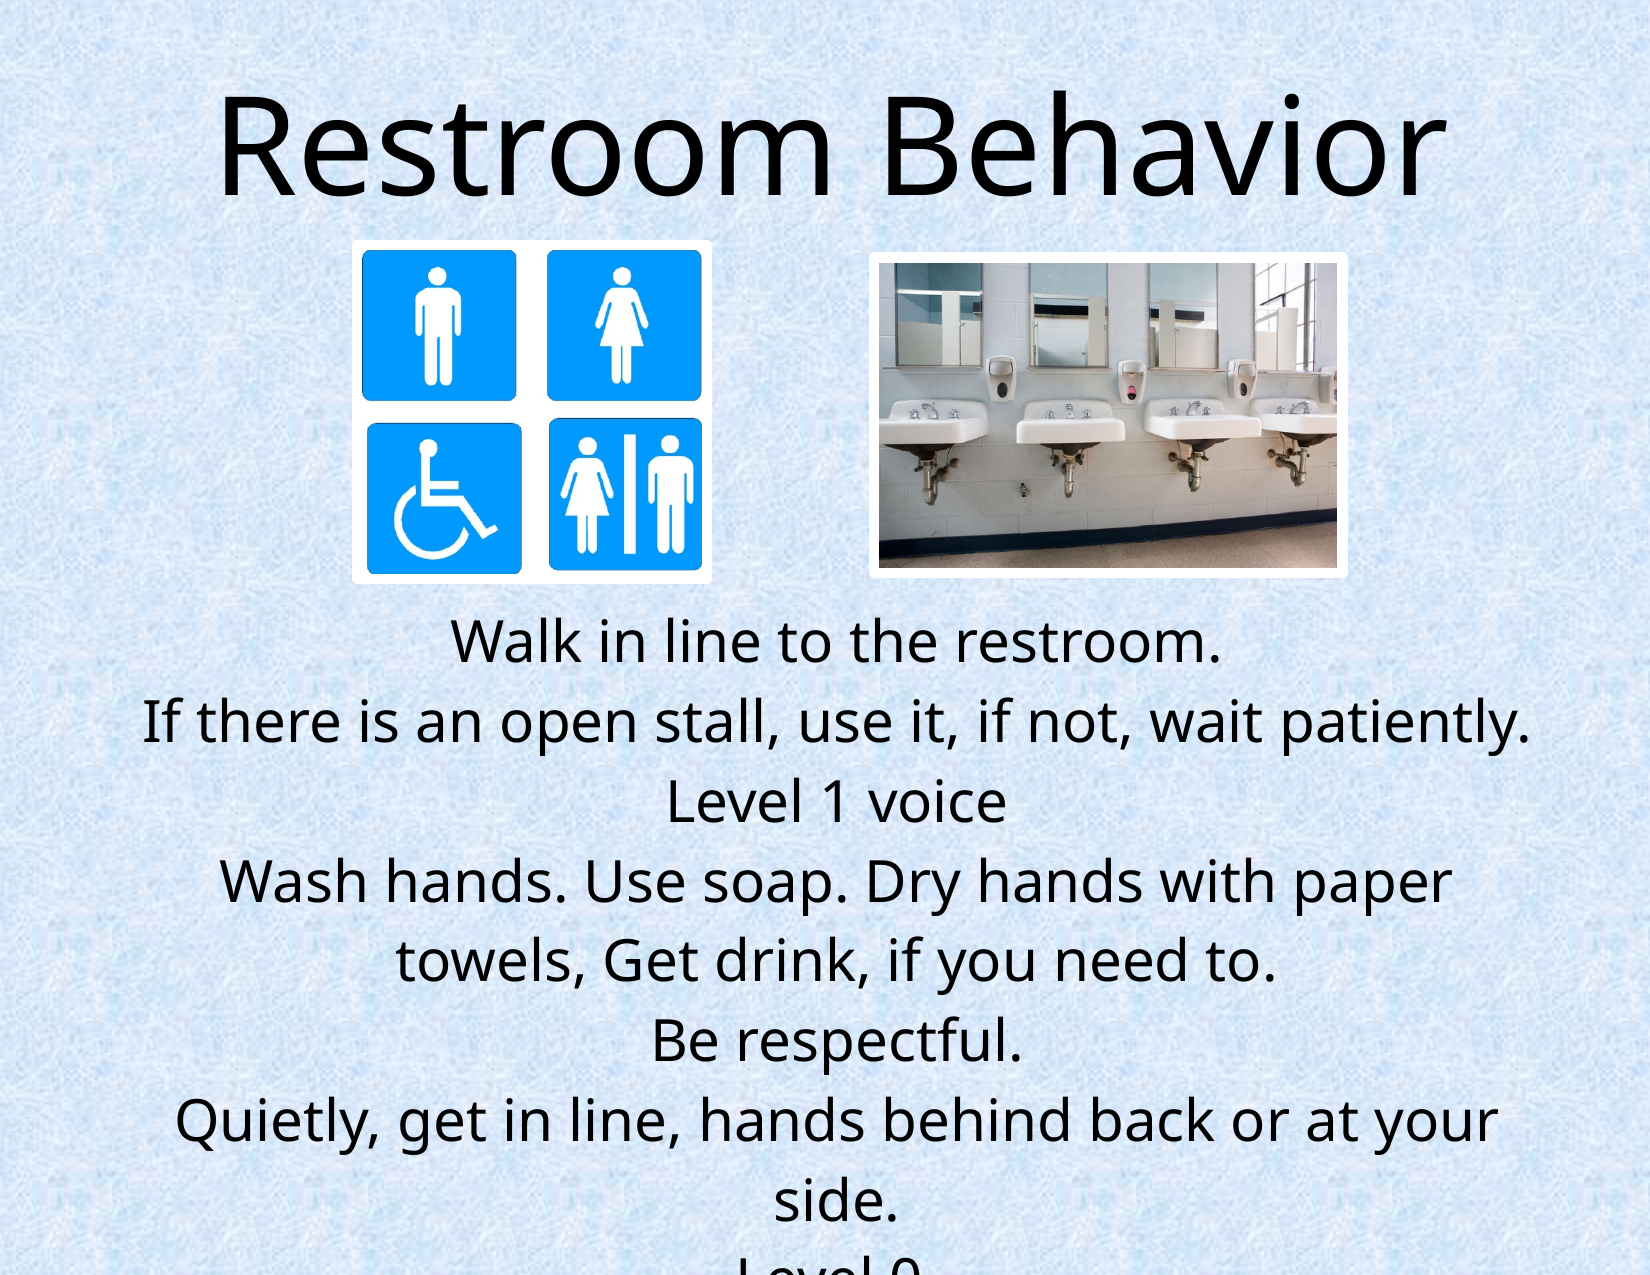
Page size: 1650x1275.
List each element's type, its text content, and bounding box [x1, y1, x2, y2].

picture [0, 0, 1650, 1275]
text_box Restroom Behavior [74, 50, 1588, 232]
text_box Walk in line to the restroom. If there is an open stall, use it, if not, wait patiently. Level 1 voice Wash hands. Use soap. Dry hands with paper towels, Get drink, if you need to. Be respectful. Quietly, get in line, hands behind back or at your side. Level 0. [118, 587, 1556, 1275]
